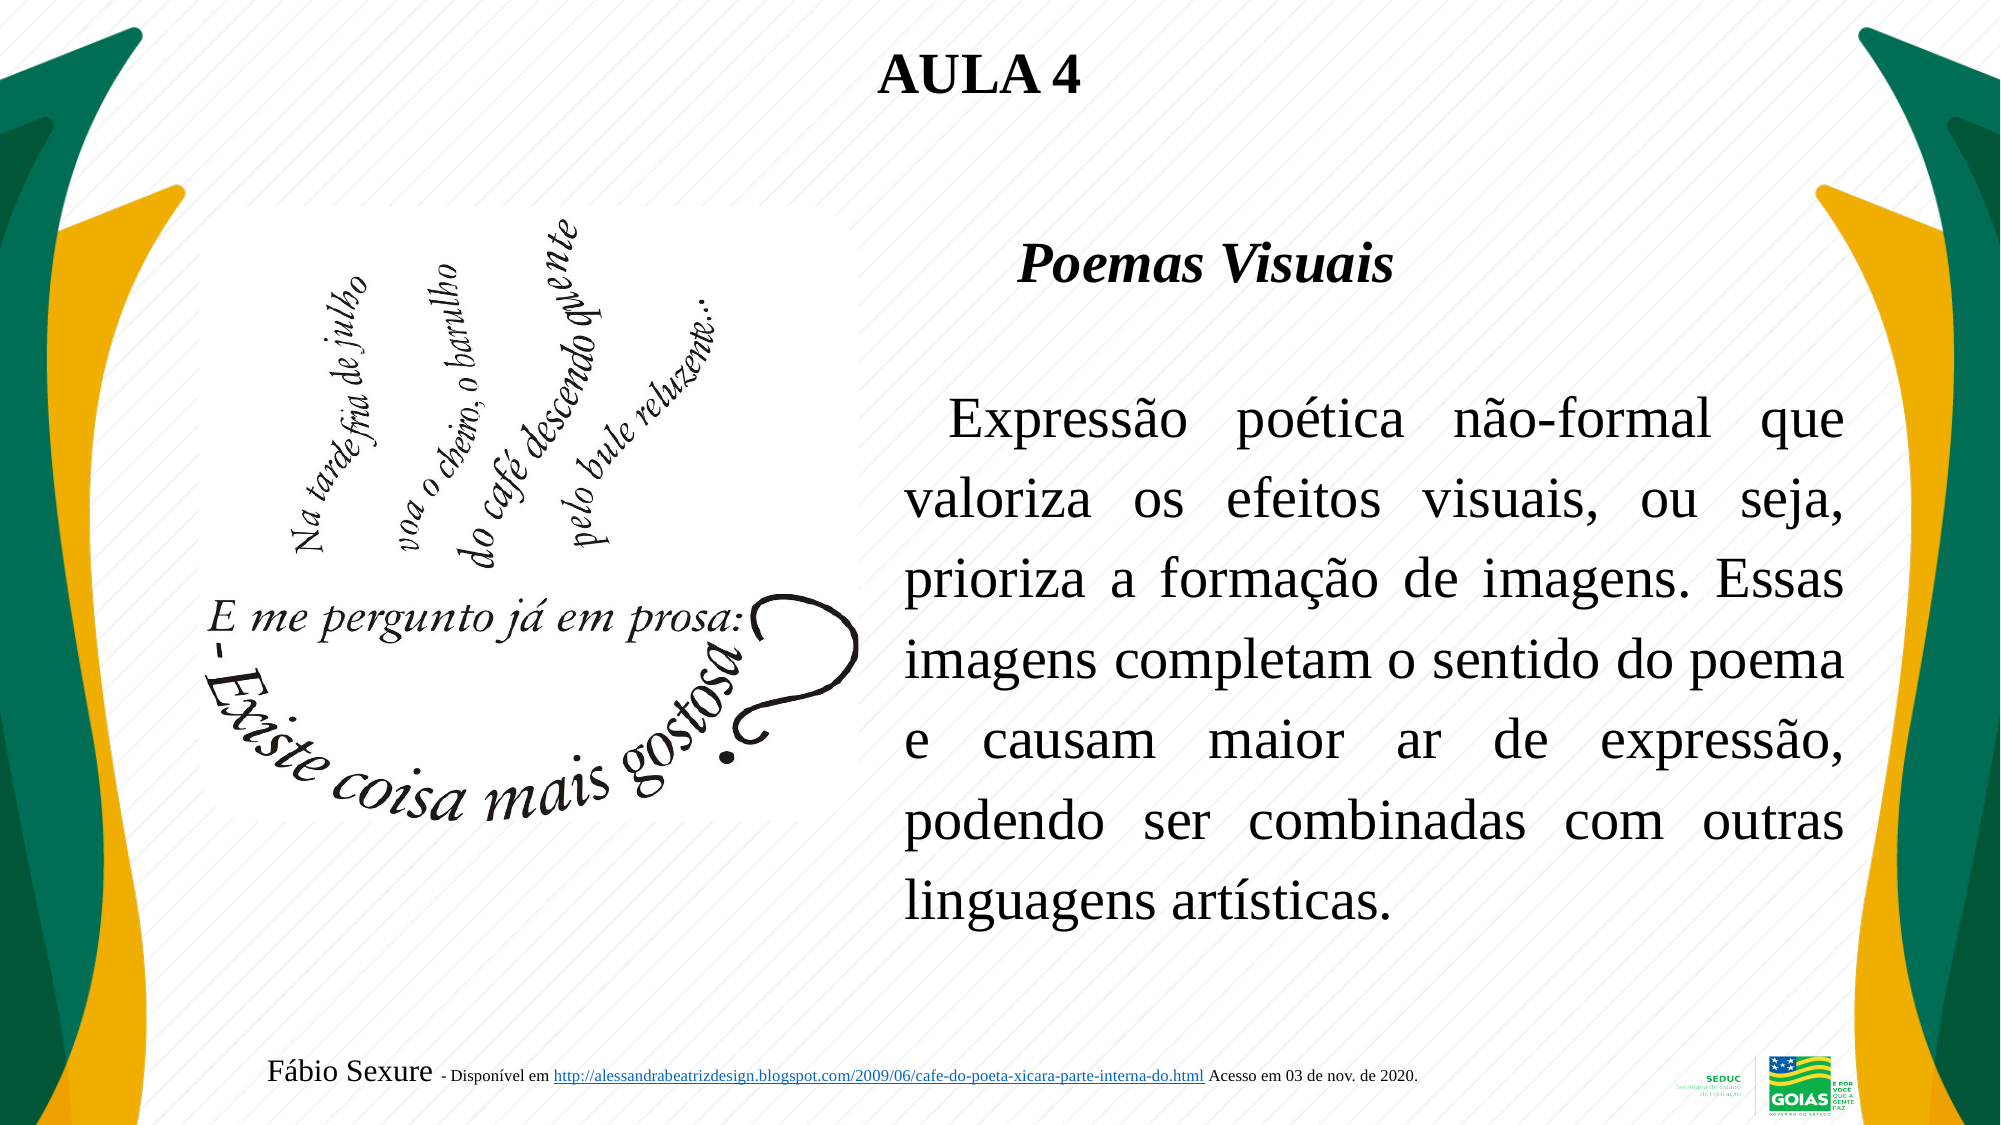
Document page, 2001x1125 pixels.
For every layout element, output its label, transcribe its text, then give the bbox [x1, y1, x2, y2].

text_box Poemas Visuais [987, 206, 1425, 302]
text_box Expressão poética não-formal que valoriza os efeitos visuais, ou seja, prioriza a formação de imagens. Essas imagens completam o sentido do poema e causam maior ar de expressão, podendo ser combinadas com outras linguagens artísticas. [875, 360, 1875, 939]
text_box AULA 4 [184, 27, 1790, 113]
picture [0, 0, 2001, 1125]
text_box Fábio Sexure - Disponível em http://alessandrabeatrizdesign.blogspot.com/2009/06/cafe-do-poeta-xicara-parte-interna-do.html Acesso em 03 de nov. de 2020. [184, 1037, 1449, 1096]
